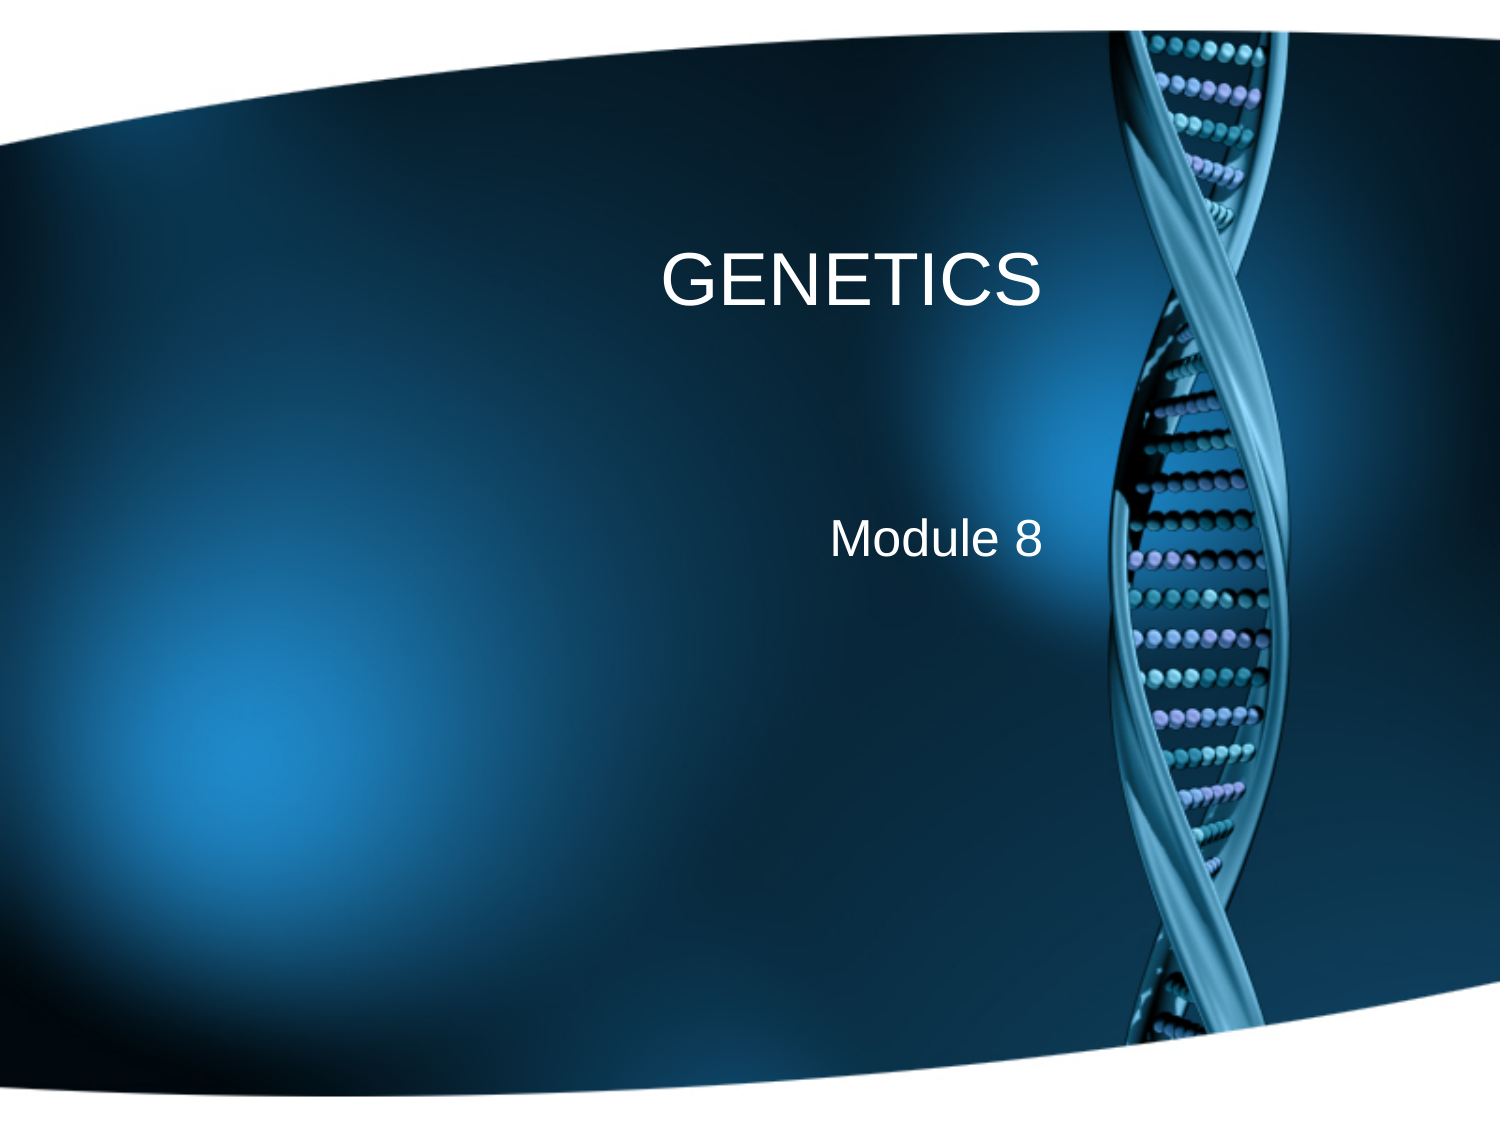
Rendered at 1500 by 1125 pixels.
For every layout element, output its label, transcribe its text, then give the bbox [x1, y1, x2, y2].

title GENETICS [33, 165, 1060, 475]
subtitle Module 8 [42, 496, 1059, 712]
picture [0, 0, 1500, 1125]
